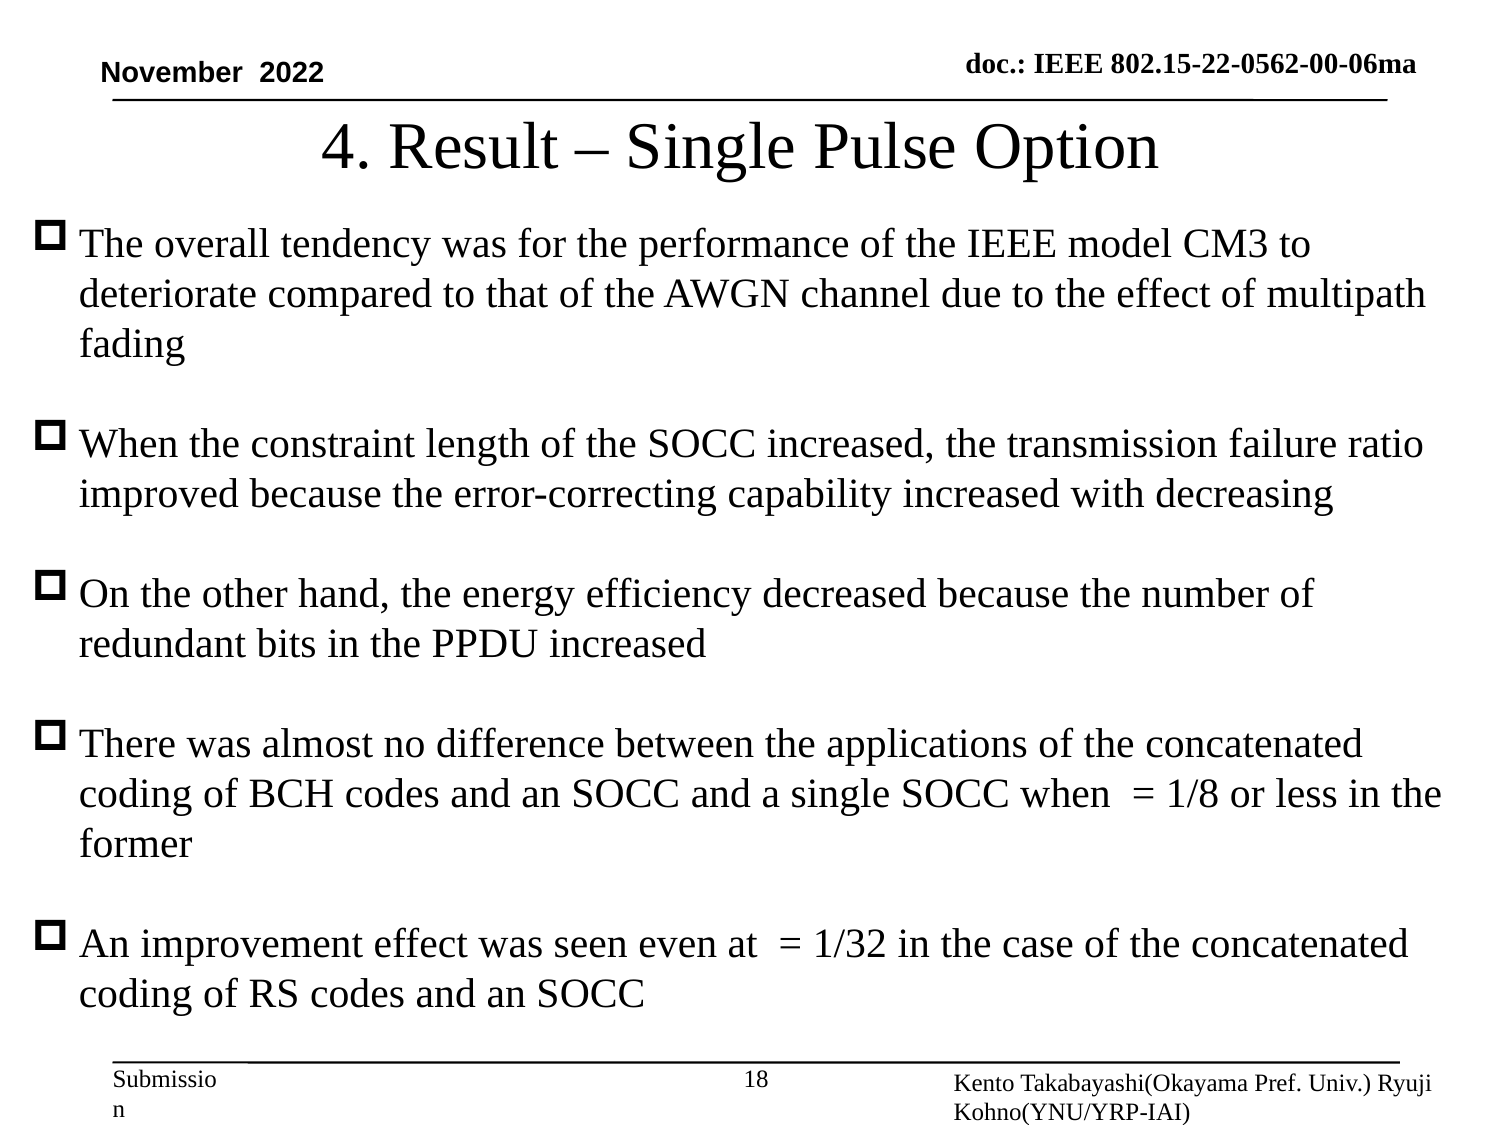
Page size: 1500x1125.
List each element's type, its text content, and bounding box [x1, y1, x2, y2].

footer Kento Takabayashi(Okayama Pref. Univ.) Ryuji Kohno(YNU/YRP-IAI) [938, 1058, 1459, 1125]
title 4. Result – Single Pulse Option [112, 54, 1388, 230]
slide_number 18 [743, 1061, 770, 1093]
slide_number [100, 52, 467, 89]
